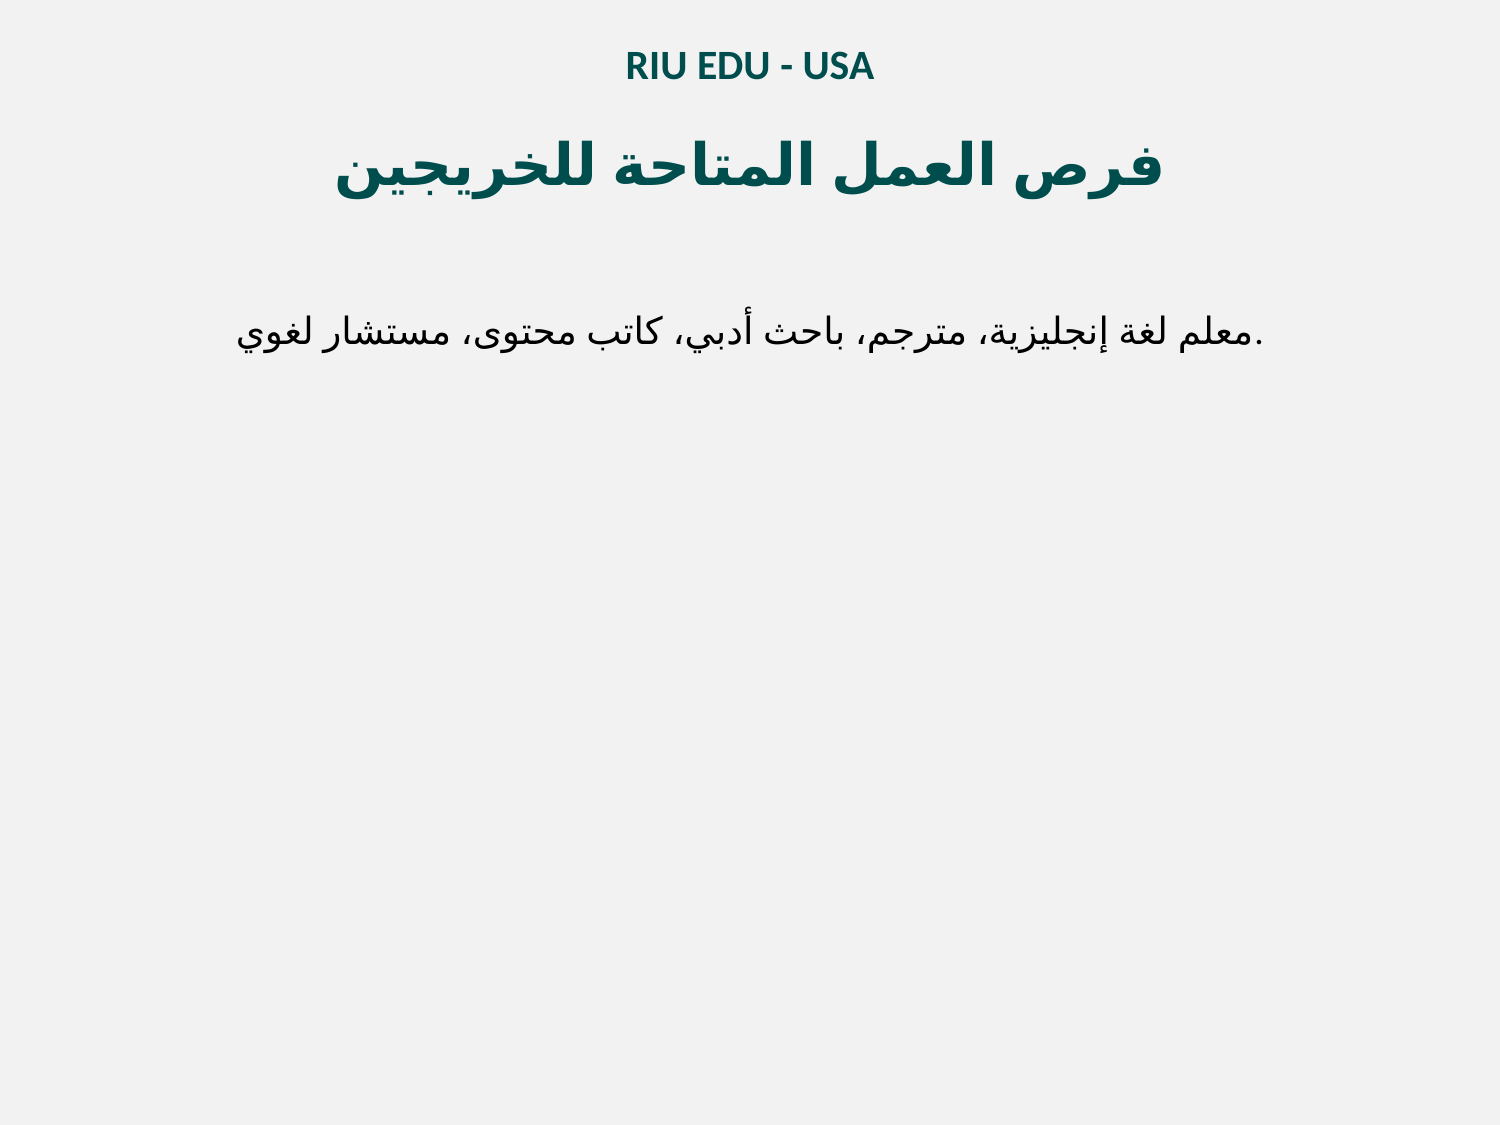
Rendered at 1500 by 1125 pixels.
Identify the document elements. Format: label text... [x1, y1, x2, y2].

text_box فرص العمل المتاحة للخريجين [319, 120, 1181, 205]
text_box معلم لغة إنجليزية، مترجم، باحث أدبي، كاتب محتوى، مستشار لغوي. [221, 299, 1279, 360]
text_box RIU EDU - USA [610, 29, 890, 95]
